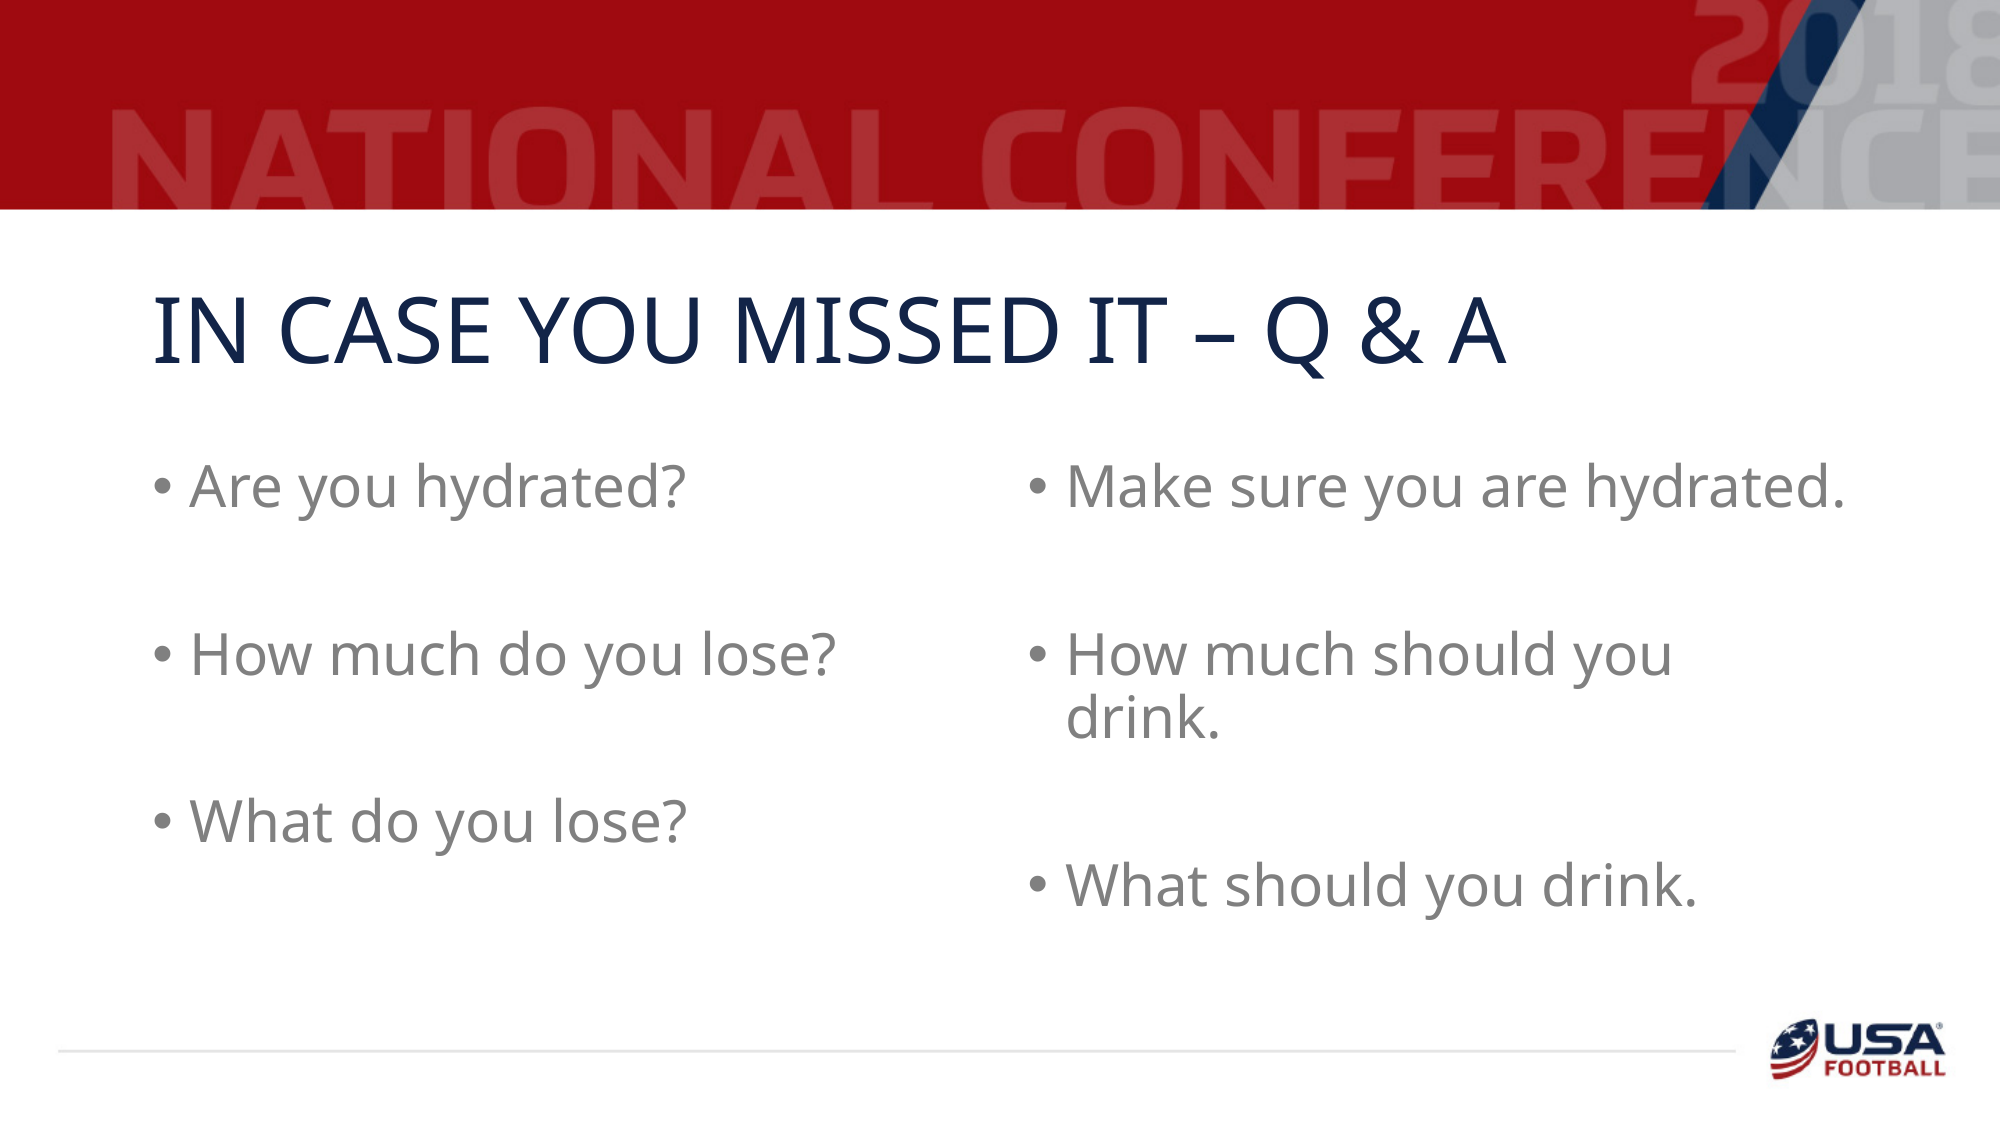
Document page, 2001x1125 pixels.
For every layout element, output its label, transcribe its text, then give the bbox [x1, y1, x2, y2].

picture [0, 0, 2000, 1125]
list Make sure you are hydrated. How much should you drink. What should you drink. [1012, 450, 1863, 1014]
list Are you hydrated? How much do you lose? What do you lose? [137, 450, 988, 1014]
title In case you missed it – Q & A [137, 225, 1863, 443]
